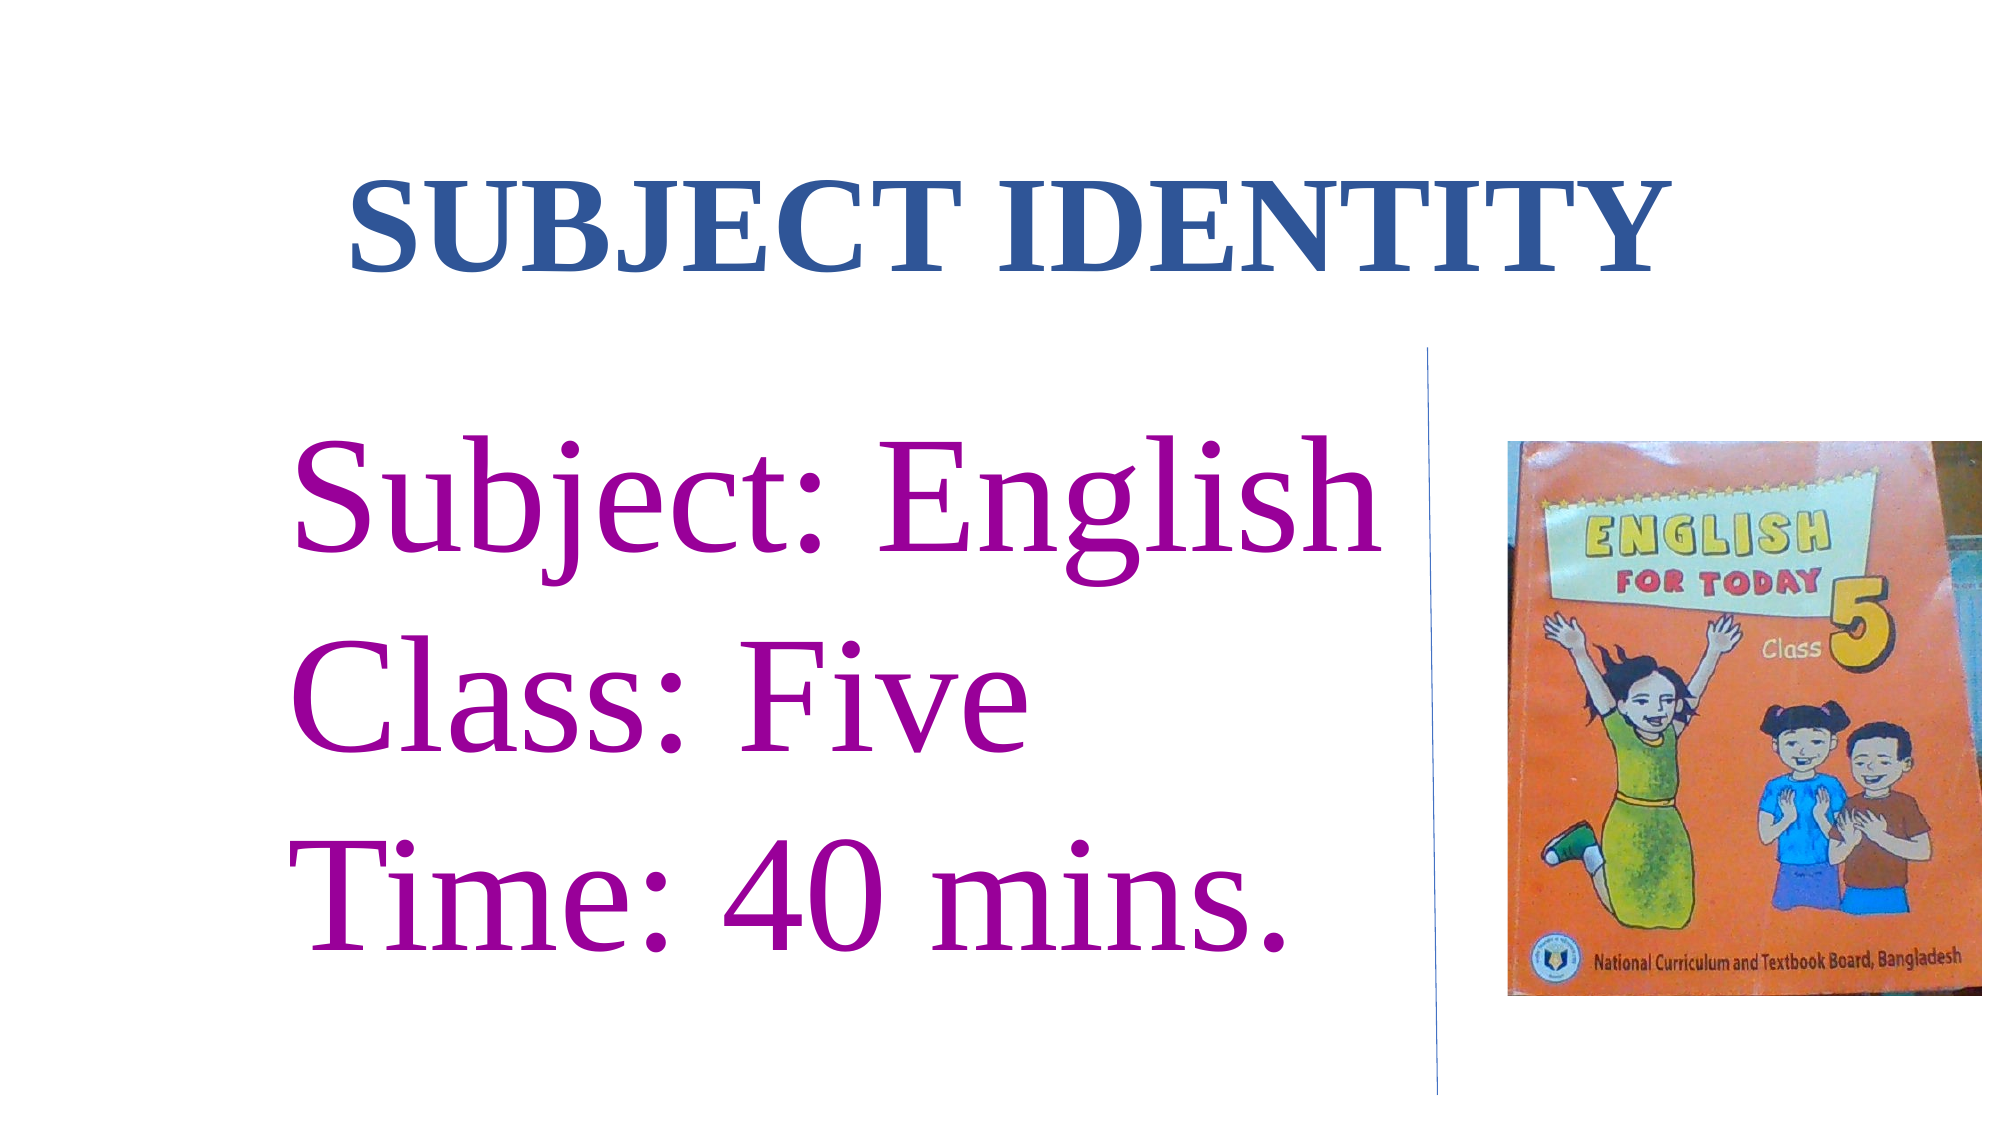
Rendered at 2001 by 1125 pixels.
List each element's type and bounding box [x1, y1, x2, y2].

text_box [94, 126, 1982, 1095]
